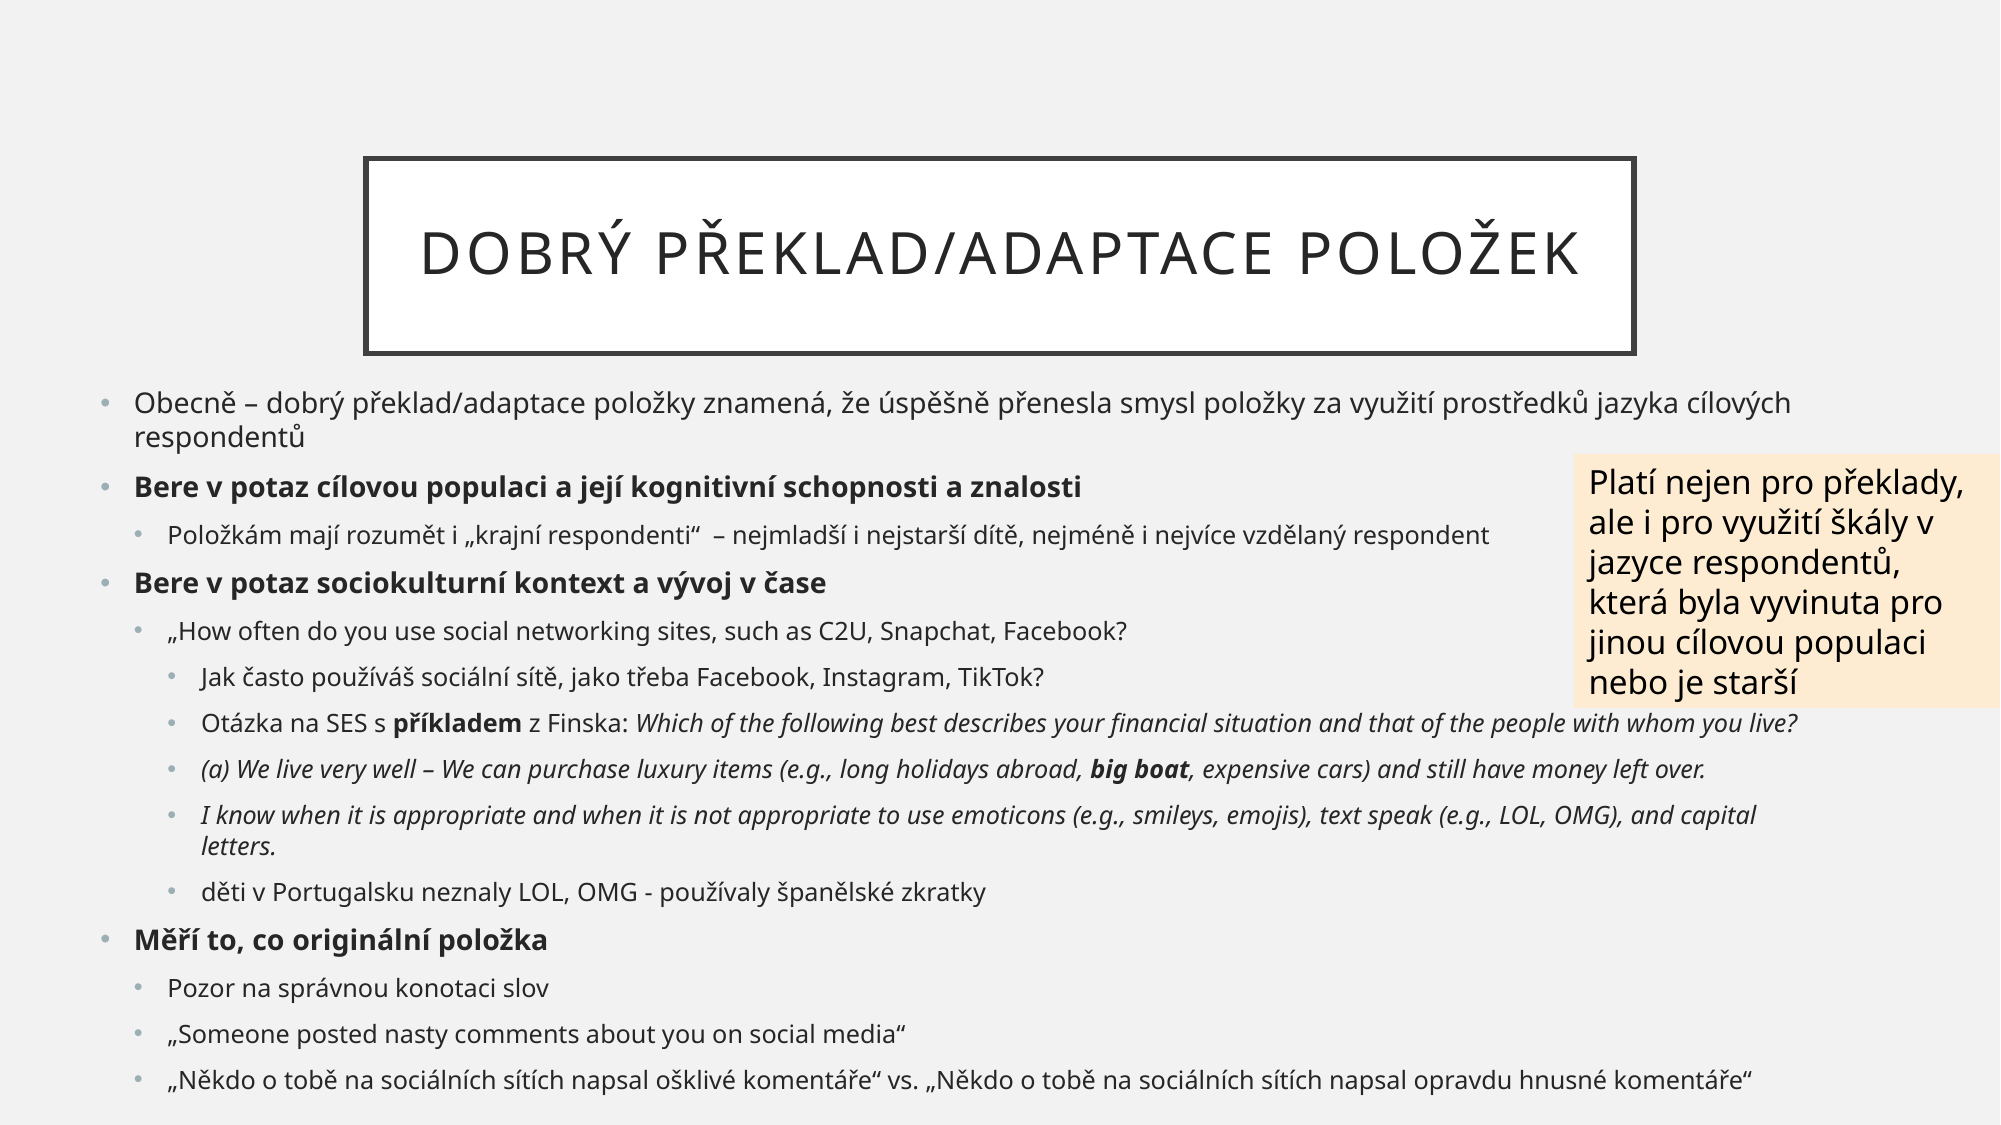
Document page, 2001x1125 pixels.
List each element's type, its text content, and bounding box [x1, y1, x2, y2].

text_box Platí nejen pro překlady, ale i pro využití škály v jazyce respondentů, která byla vyvinuta pro jinou cílovou populaci nebo je starší [1573, 453, 2000, 709]
list Obecně – dobrý překlad/adaptace položky znamená, že úspěšně přenesla smysl položky za využití prostředků jazyka cílových respondentů Bere v potaz cílovou populaci a její kognitivní schopnosti a znalosti Položkám mají rozumět i „krajní respondenti“ – nejmladší i nejstarší dítě, nejméně i nejvíce vzdělaný respondent Bere v potaz sociokulturní kontext a vývoj v čase „How often do you use social networking sites, such as C2U, Snapchat, Facebook? Jak často používáš sociální sítě, jako třeba Facebook, Instagram, TikTok? Otázka na SES s příkladem z Finska: Which of the following best describes your financial situation and that of the people with whom you live? (a) We live very well – We can purchase luxury items (e.g., long holidays abroad, big boat, expensive cars) and still have money left over. I know when it is appropriate and when it is not appropriate to use emoticons (e.g., smileys, emojis), text speak (e.g., LOL, OMG), and capital letters. děti v Portugalsku neznaly LOL, OMG - používaly španělské zkratky Měří to, co originální položka Pozor na správnou konotaci slov „Someone posted nasty comments about you on social media“ „Někdo o tobě na sociálních sítích napsal ošklivé komentáře“ vs. „Někdo o tobě na sociálních sítích napsal opravdu hnusné komentáře“ [85, 377, 1844, 1103]
title Dobrý překlad/adaptace položek [363, 156, 1637, 356]
